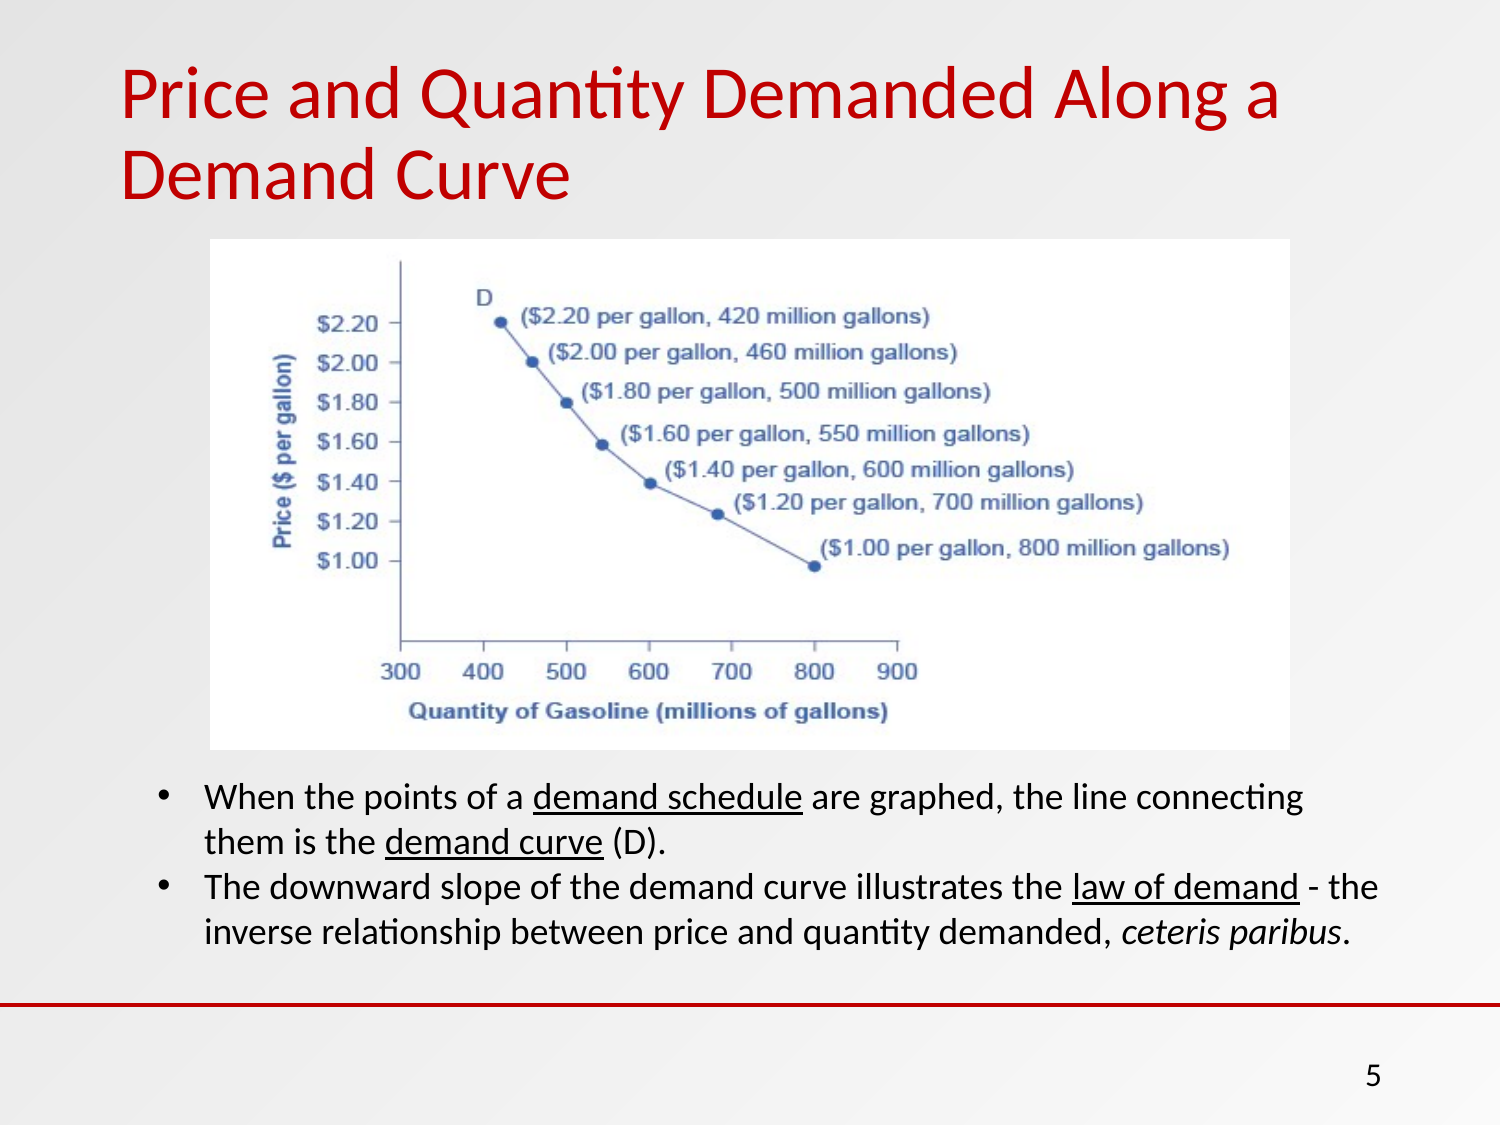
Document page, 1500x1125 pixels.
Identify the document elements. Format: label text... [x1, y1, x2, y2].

title Price and Quantity Demanded Along a Demand Curve [105, 45, 1395, 225]
slide_number 5 [1059, 1042, 1397, 1103]
picture [209, 239, 1290, 750]
text_box When the points of a demand schedule are graphed, the line connecting them is the demand curve (D). The downward slope of the demand curve illustrates the law of demand - the inverse relationship between price and quantity demanded, ceteris paribus. [104, 764, 1395, 1000]
